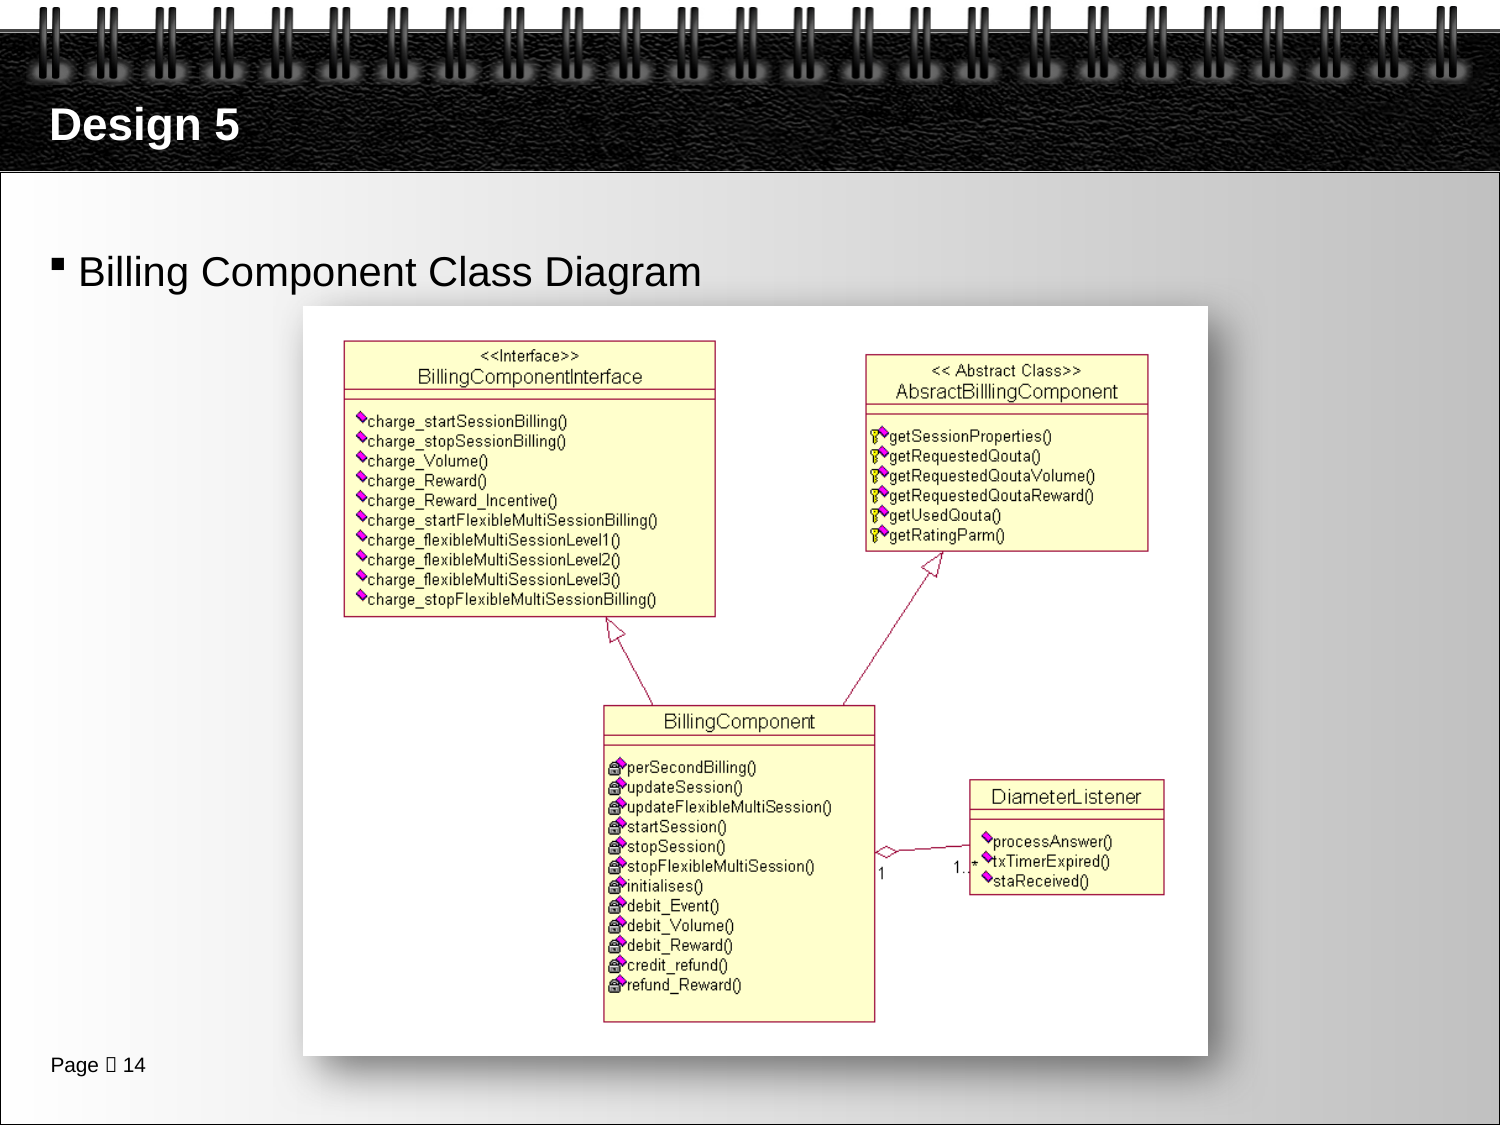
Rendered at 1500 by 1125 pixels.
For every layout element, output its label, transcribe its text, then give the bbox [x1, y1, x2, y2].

picture [0, 0, 1500, 172]
title Design 5 [48, 92, 1448, 200]
list Billing Component Class Diagram [48, 243, 1448, 952]
picture [303, 306, 1208, 1057]
